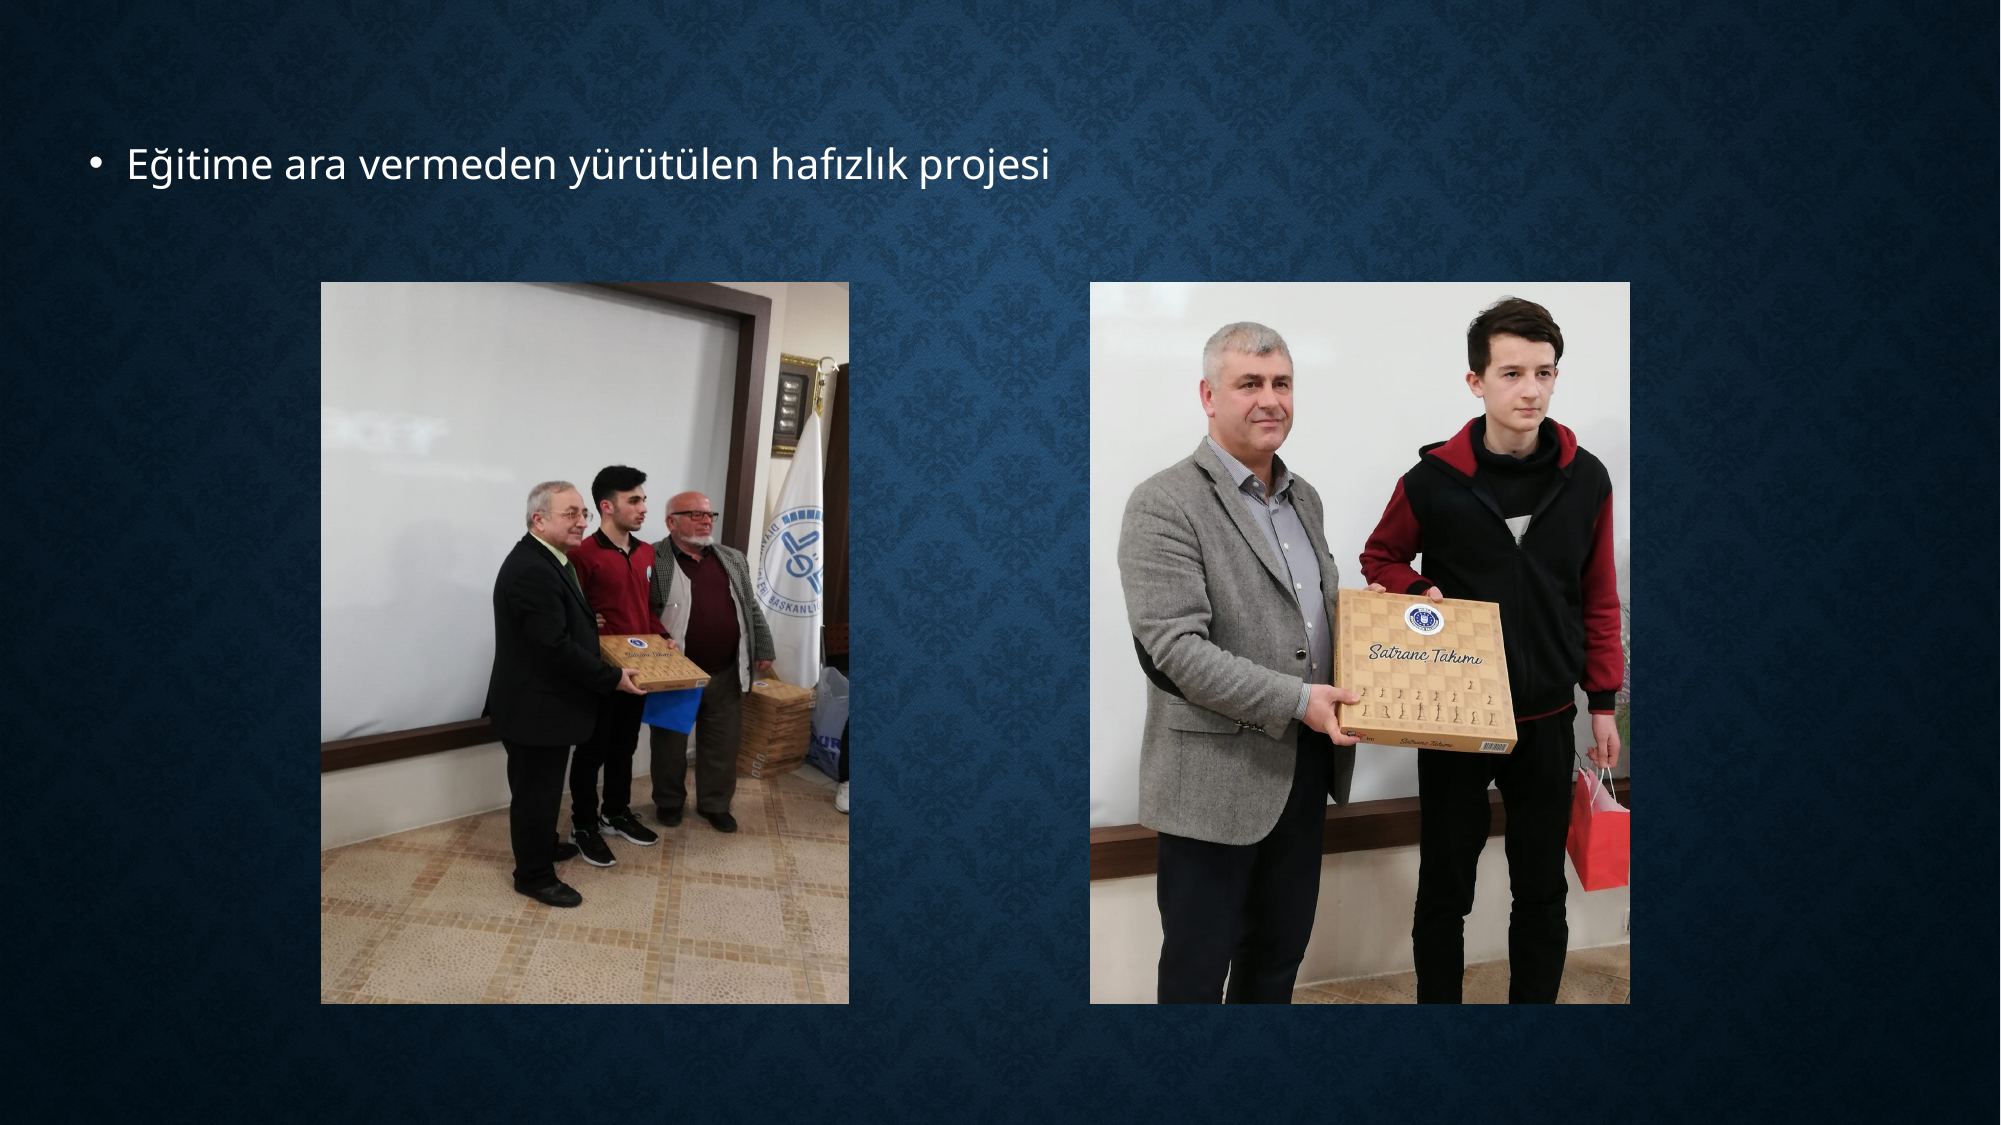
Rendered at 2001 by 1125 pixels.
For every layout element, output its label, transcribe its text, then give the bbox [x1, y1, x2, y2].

picture [321, 281, 849, 1005]
picture [1090, 281, 1631, 1005]
list Eğitime ara vermeden yürütülen hafızlık projesi [73, 119, 1158, 240]
